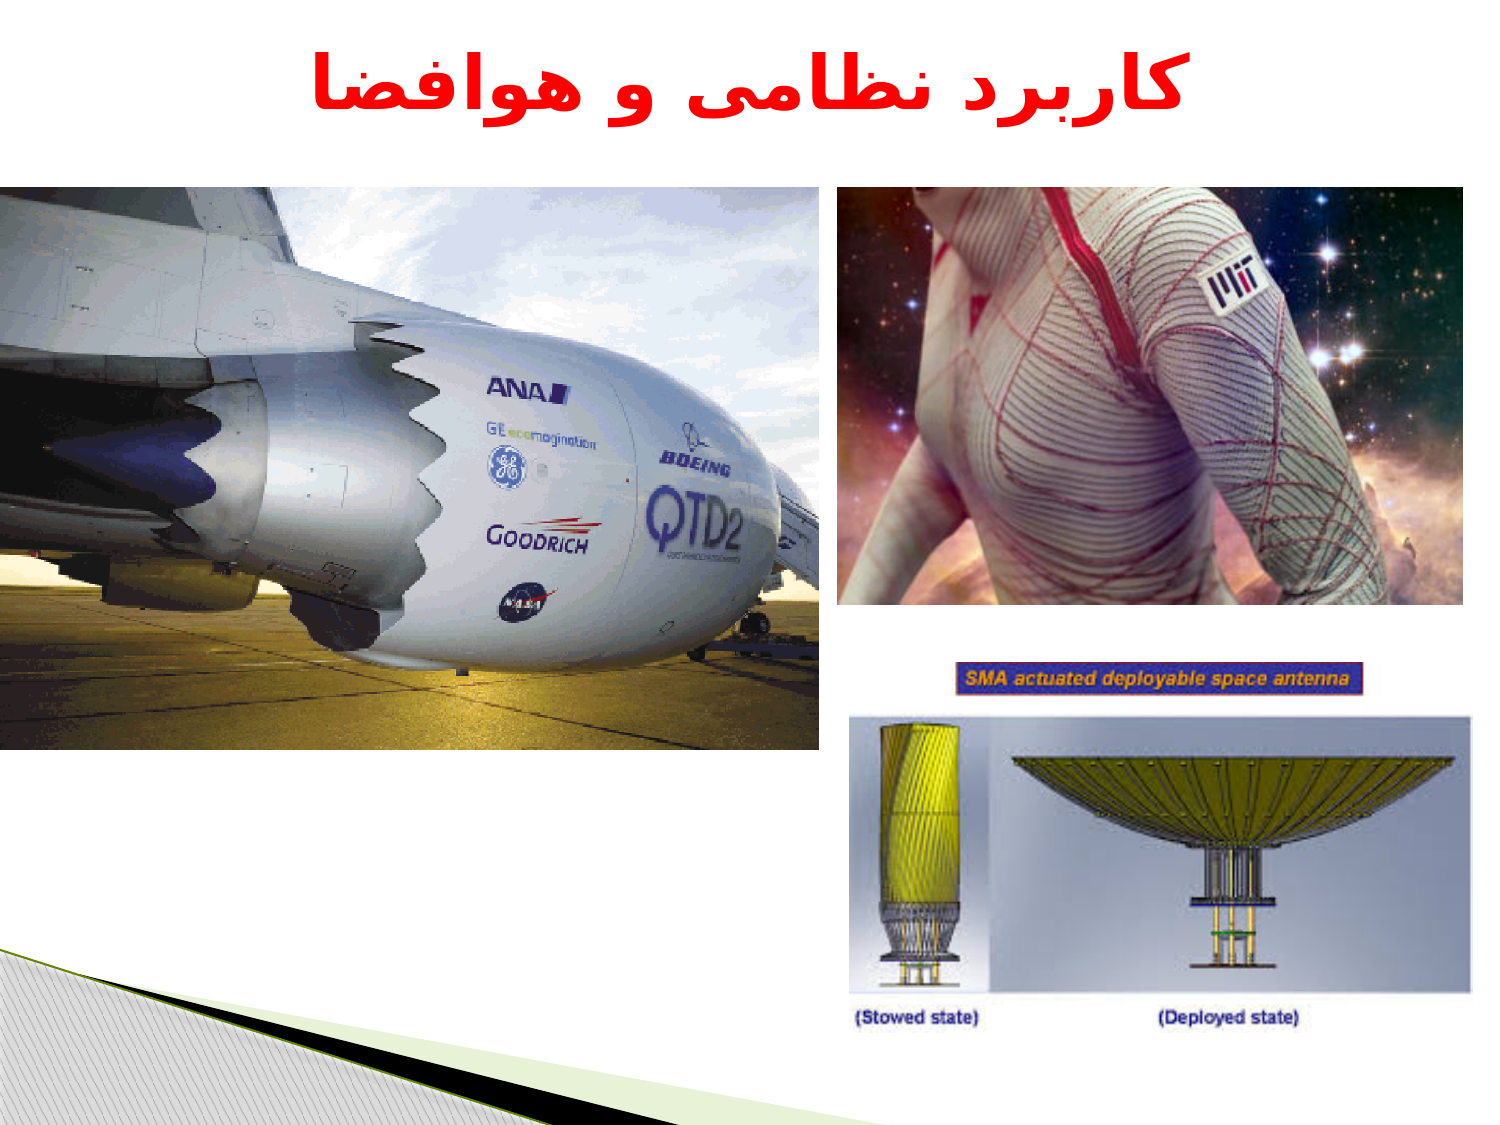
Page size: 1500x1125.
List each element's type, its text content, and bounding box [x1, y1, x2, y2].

picture [837, 187, 1463, 605]
title کاربرد نظامی و هوافضا [62, 24, 1413, 135]
picture [0, 187, 819, 751]
picture [849, 662, 1473, 1033]
